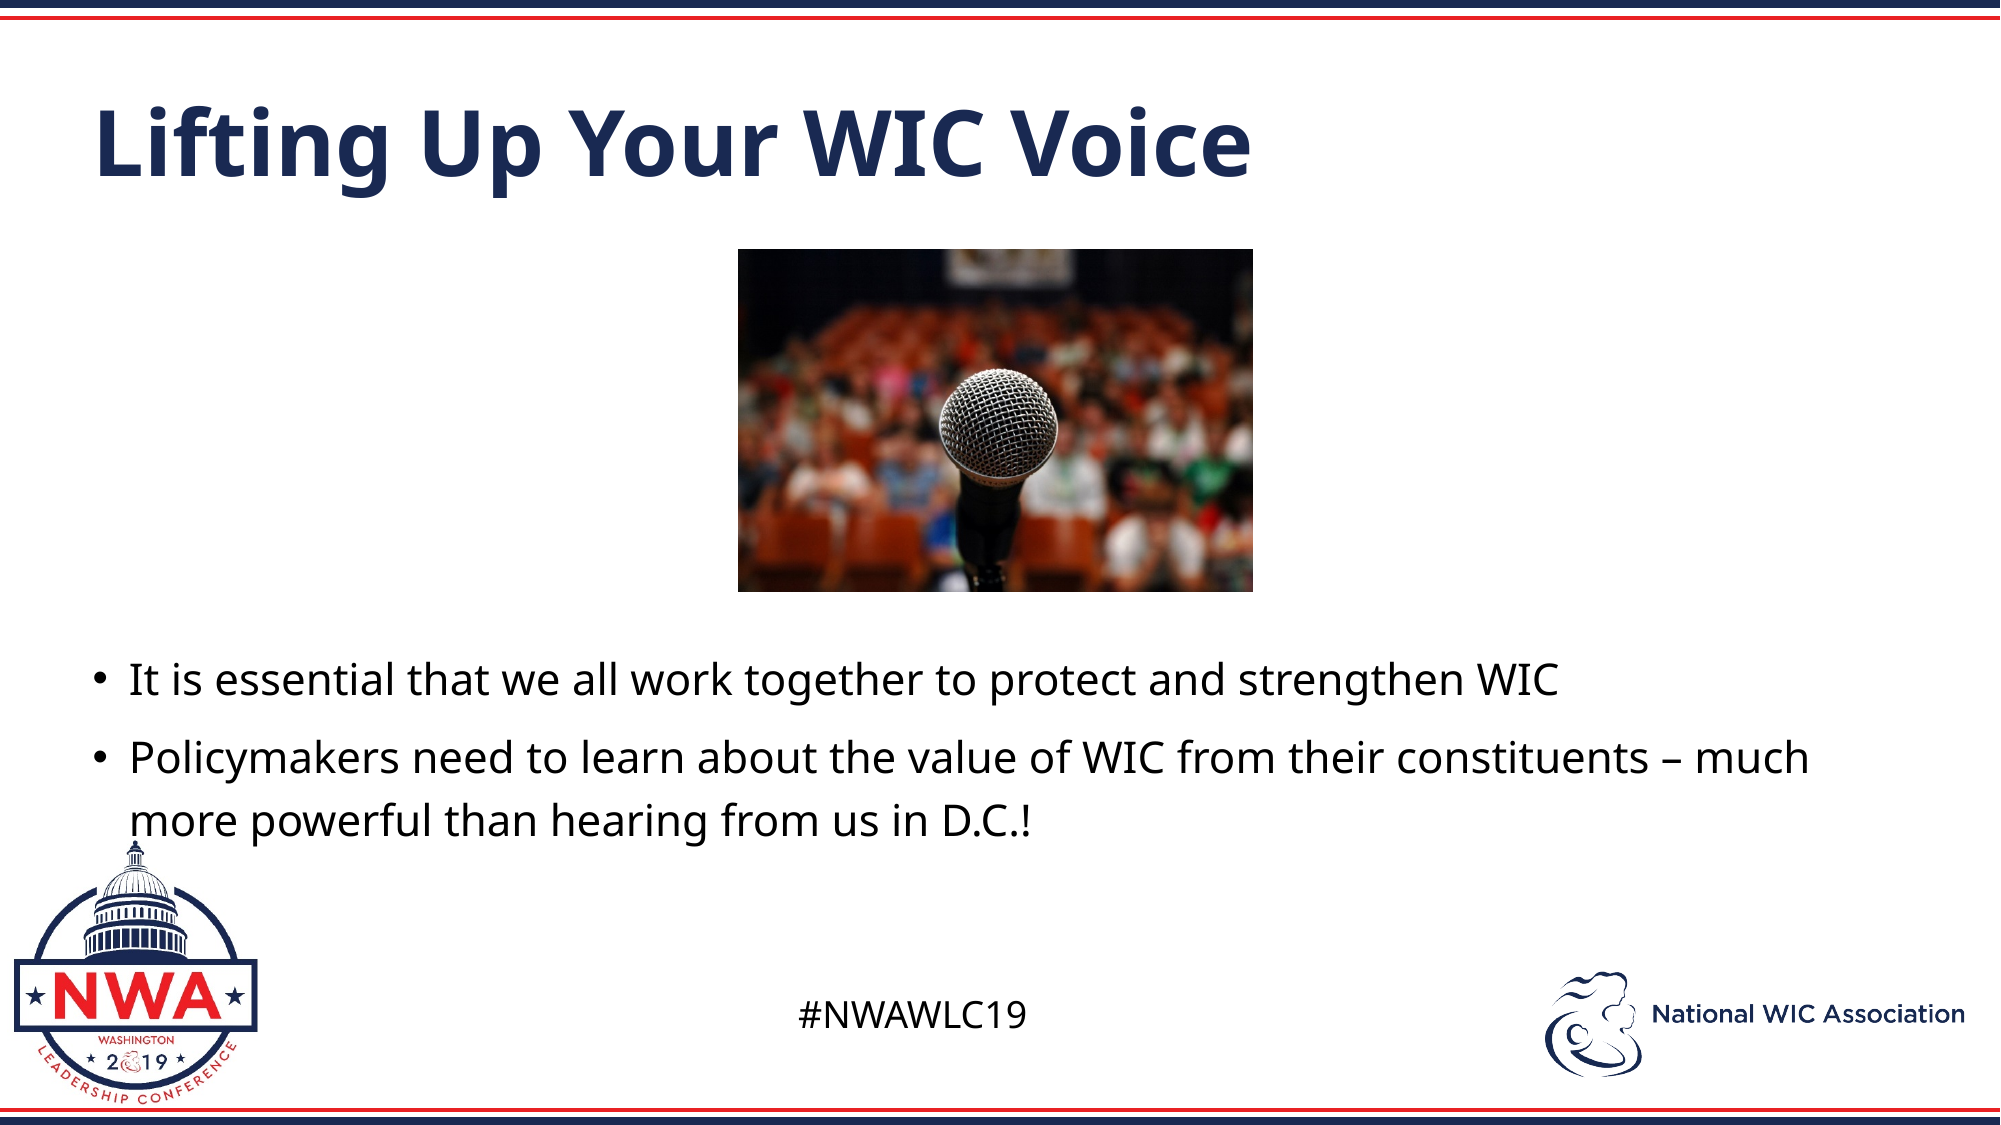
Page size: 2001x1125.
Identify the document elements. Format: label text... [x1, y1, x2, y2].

list It is essential that we all work together to protect and strengthen WIC Policymakers need to learn about the value of WIC from their constituents – much more powerful than hearing from us in D.C.! [77, 633, 1914, 858]
text_box Lifting Up Your WIC Voice [77, 50, 1950, 244]
picture [737, 249, 1253, 592]
picture [7, 836, 263, 1108]
picture [1543, 961, 1969, 1084]
